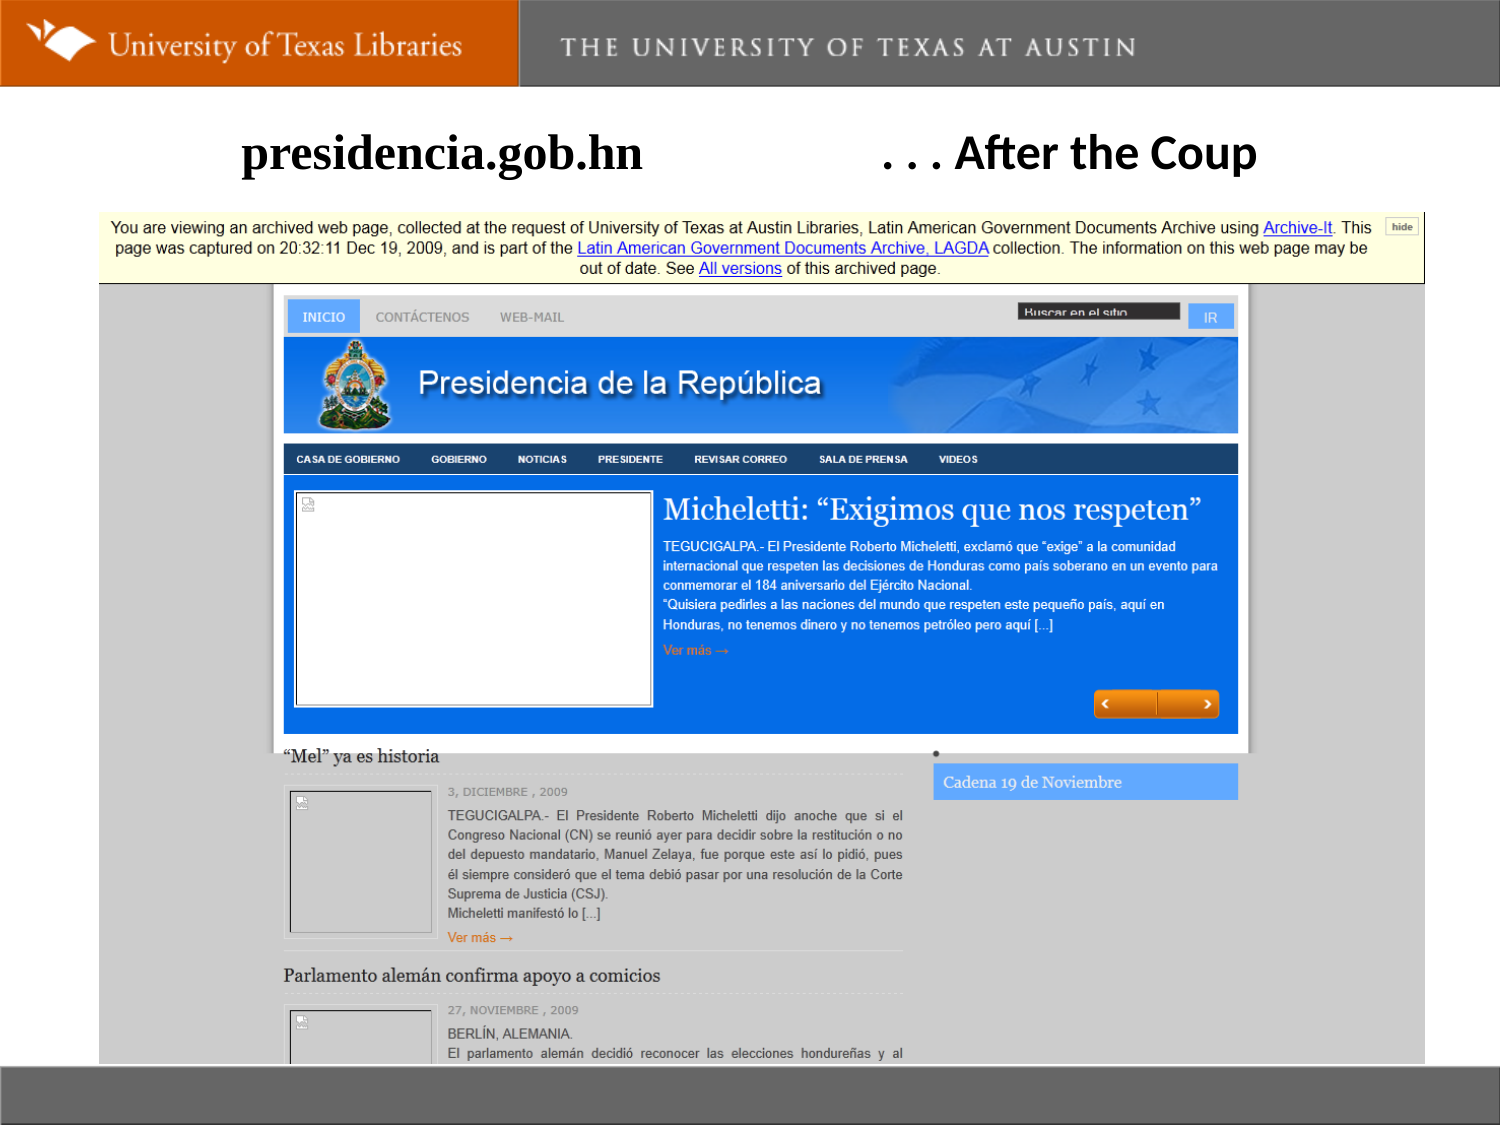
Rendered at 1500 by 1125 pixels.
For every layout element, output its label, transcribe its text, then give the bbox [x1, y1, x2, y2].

text_box presidencia.gob.hn . . . After the Coup [226, 112, 1273, 188]
picture [0, 0, 1500, 1125]
